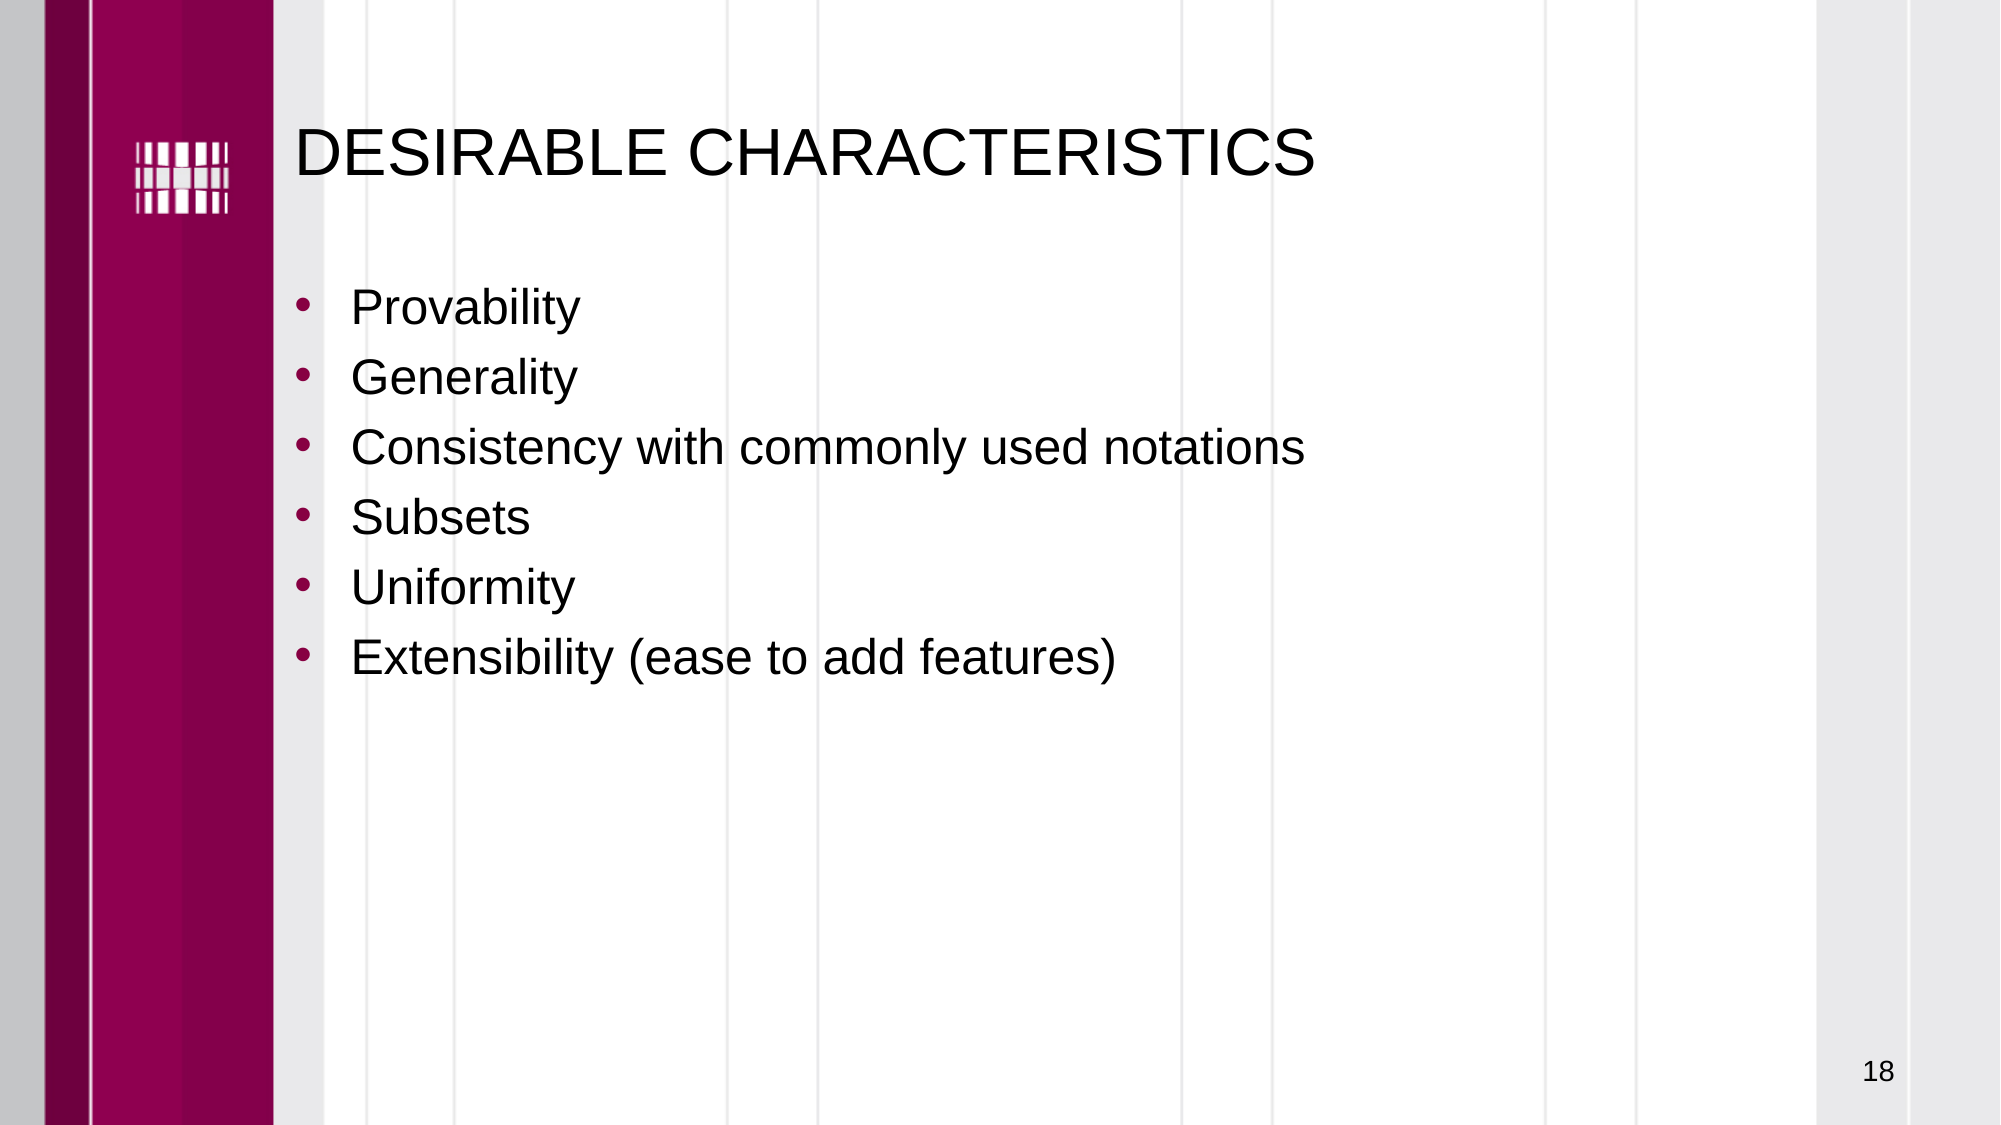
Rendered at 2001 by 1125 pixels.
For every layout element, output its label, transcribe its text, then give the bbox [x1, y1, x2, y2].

picture [0, 0, 2000, 1125]
slide_number 18 [1739, 1045, 1910, 1106]
list Provability Generality Consistency with commonly used notations Subsets Uniformity Extensibility (ease to add features) [279, 266, 1910, 1028]
title DESIRABLE CHARACTERISTICS [279, 54, 1910, 244]
